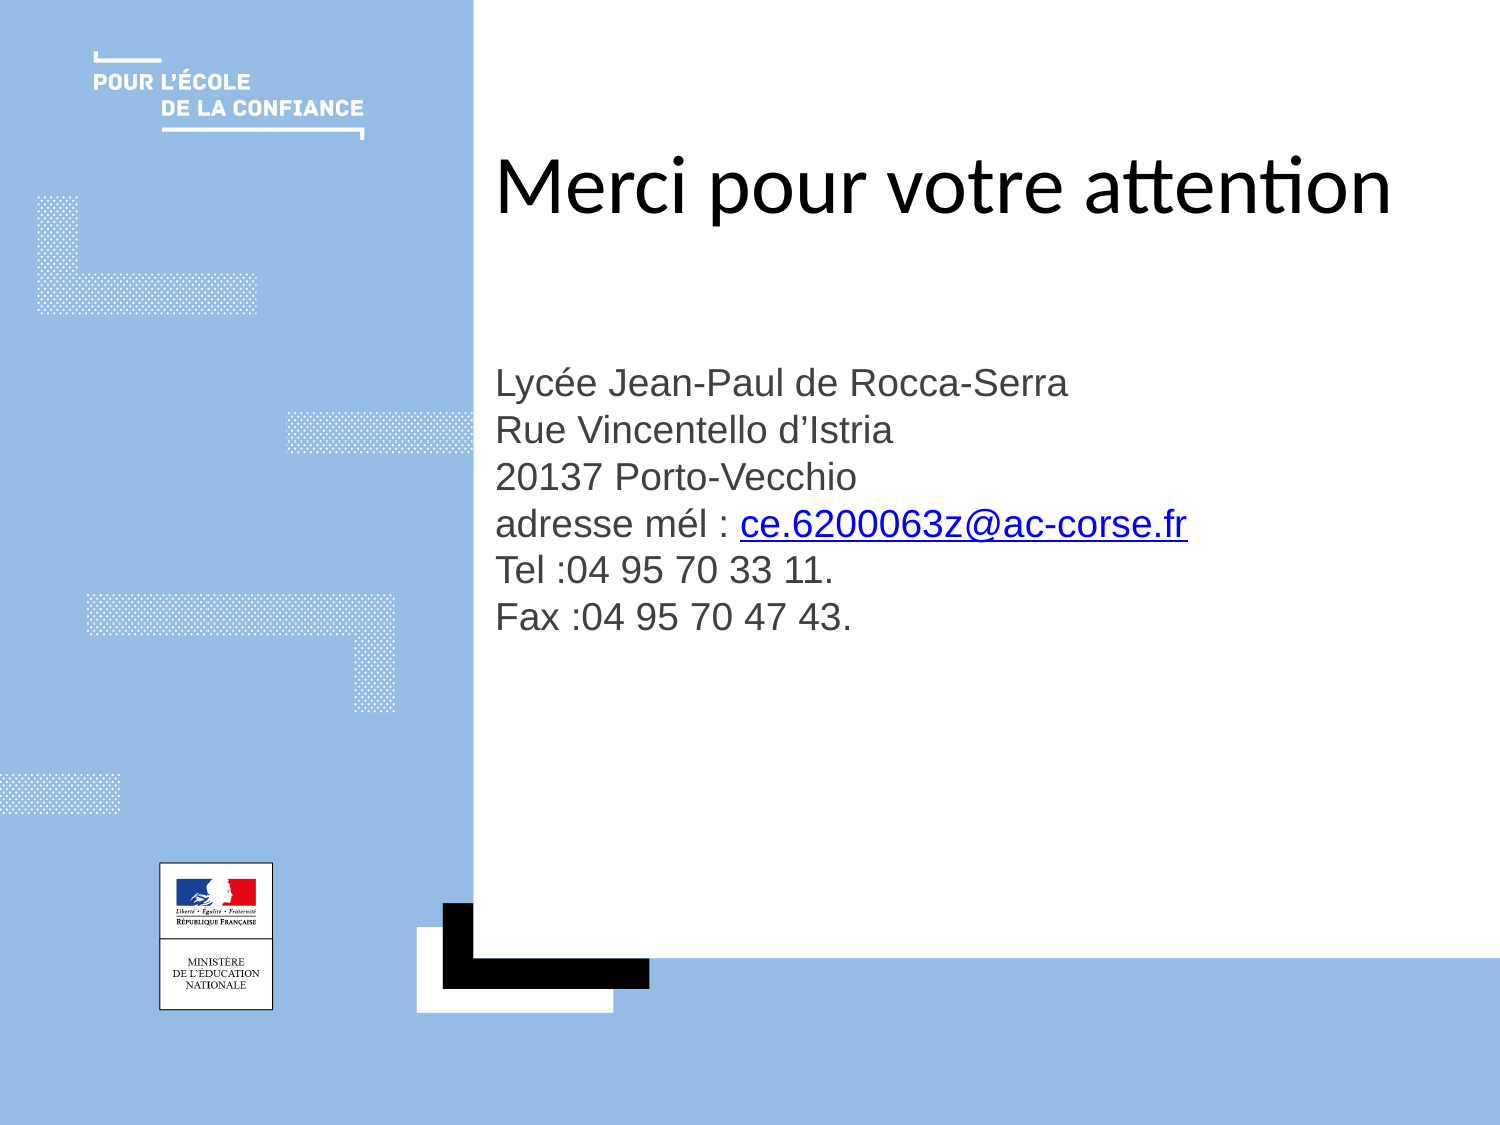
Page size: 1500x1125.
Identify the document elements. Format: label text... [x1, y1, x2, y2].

text_box Merci pour votre attention [479, 122, 1448, 238]
picture [0, 0, 1500, 1125]
title Lycée Jean-Paul de Rocca-Serra Rue Vincentello d’Istria 20137 Porto-Vecchio adresse mél : ce.6200063z@ac-corse.fr Tel :04 95 70 33 11. Fax :04 95 70 47 43. [479, 350, 1448, 697]
